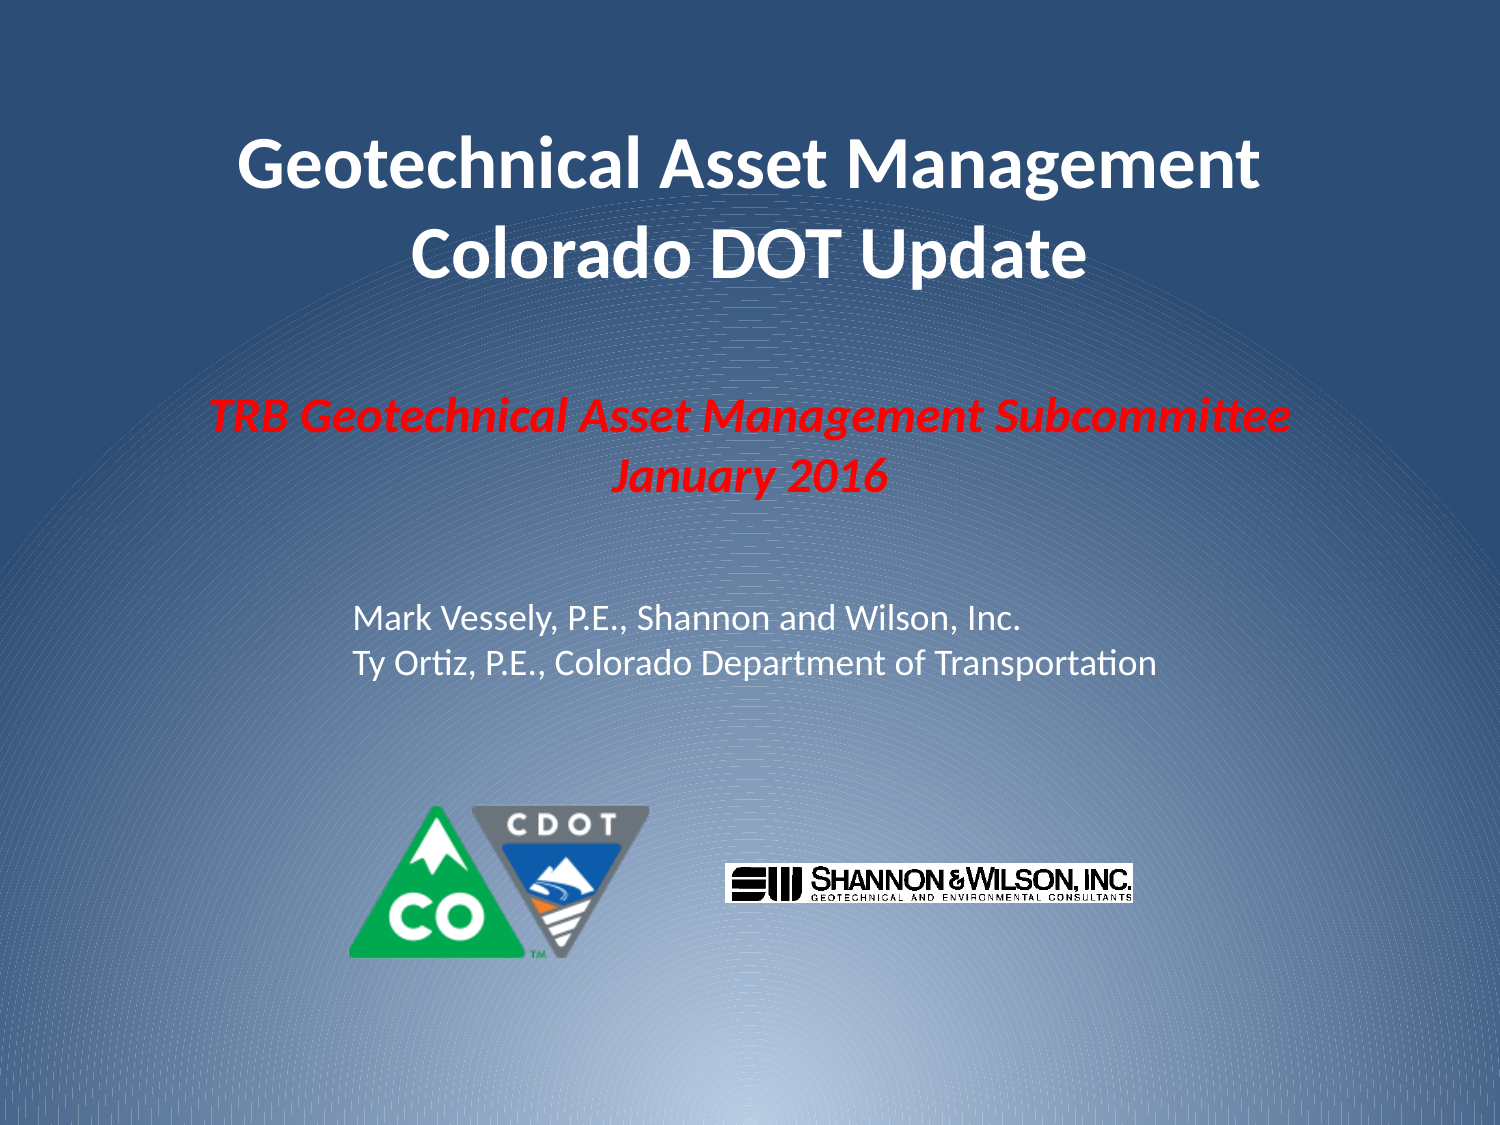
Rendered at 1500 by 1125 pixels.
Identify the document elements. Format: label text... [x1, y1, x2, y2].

text_box Mark Vessely, P.E., Shannon and Wilson, Inc. Ty Ortiz, P.E., Colorado Department of Transportation [337, 586, 1200, 691]
picture [724, 863, 1133, 903]
text_box TRB Geotechnical Asset Management Subcommittee January 2016 [0, 374, 1500, 510]
title Geotechnical Asset Management Colorado DOT Update [0, 83, 1500, 325]
picture [341, 796, 655, 970]
